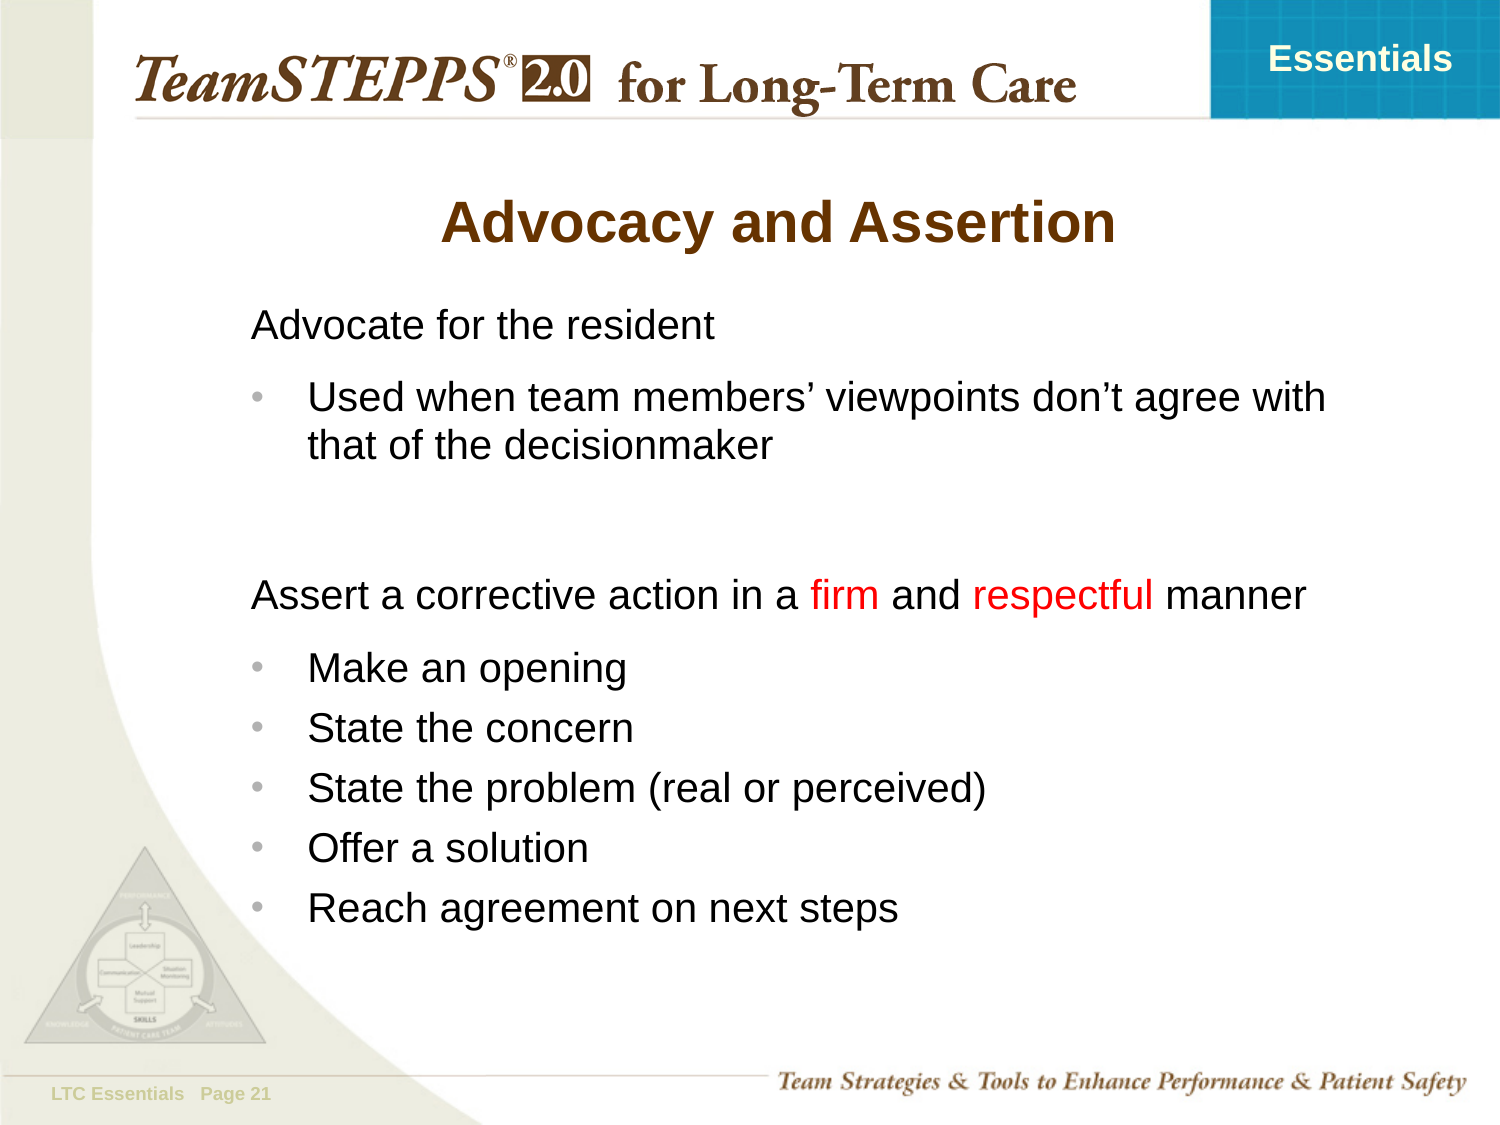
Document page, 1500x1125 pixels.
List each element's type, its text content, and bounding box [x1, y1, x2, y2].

picture [0, 0, 1500, 1125]
title Advocacy and Assertion [144, 143, 1415, 294]
list Advocate for the resident Used when team members’ viewpoints don’t agree with that of the decisionmaker Assert a corrective action in a firm and respectful manner Make an opening State the concern State the problem (real or perceived) Offer a solution Reach agreement on next steps [235, 293, 1362, 876]
